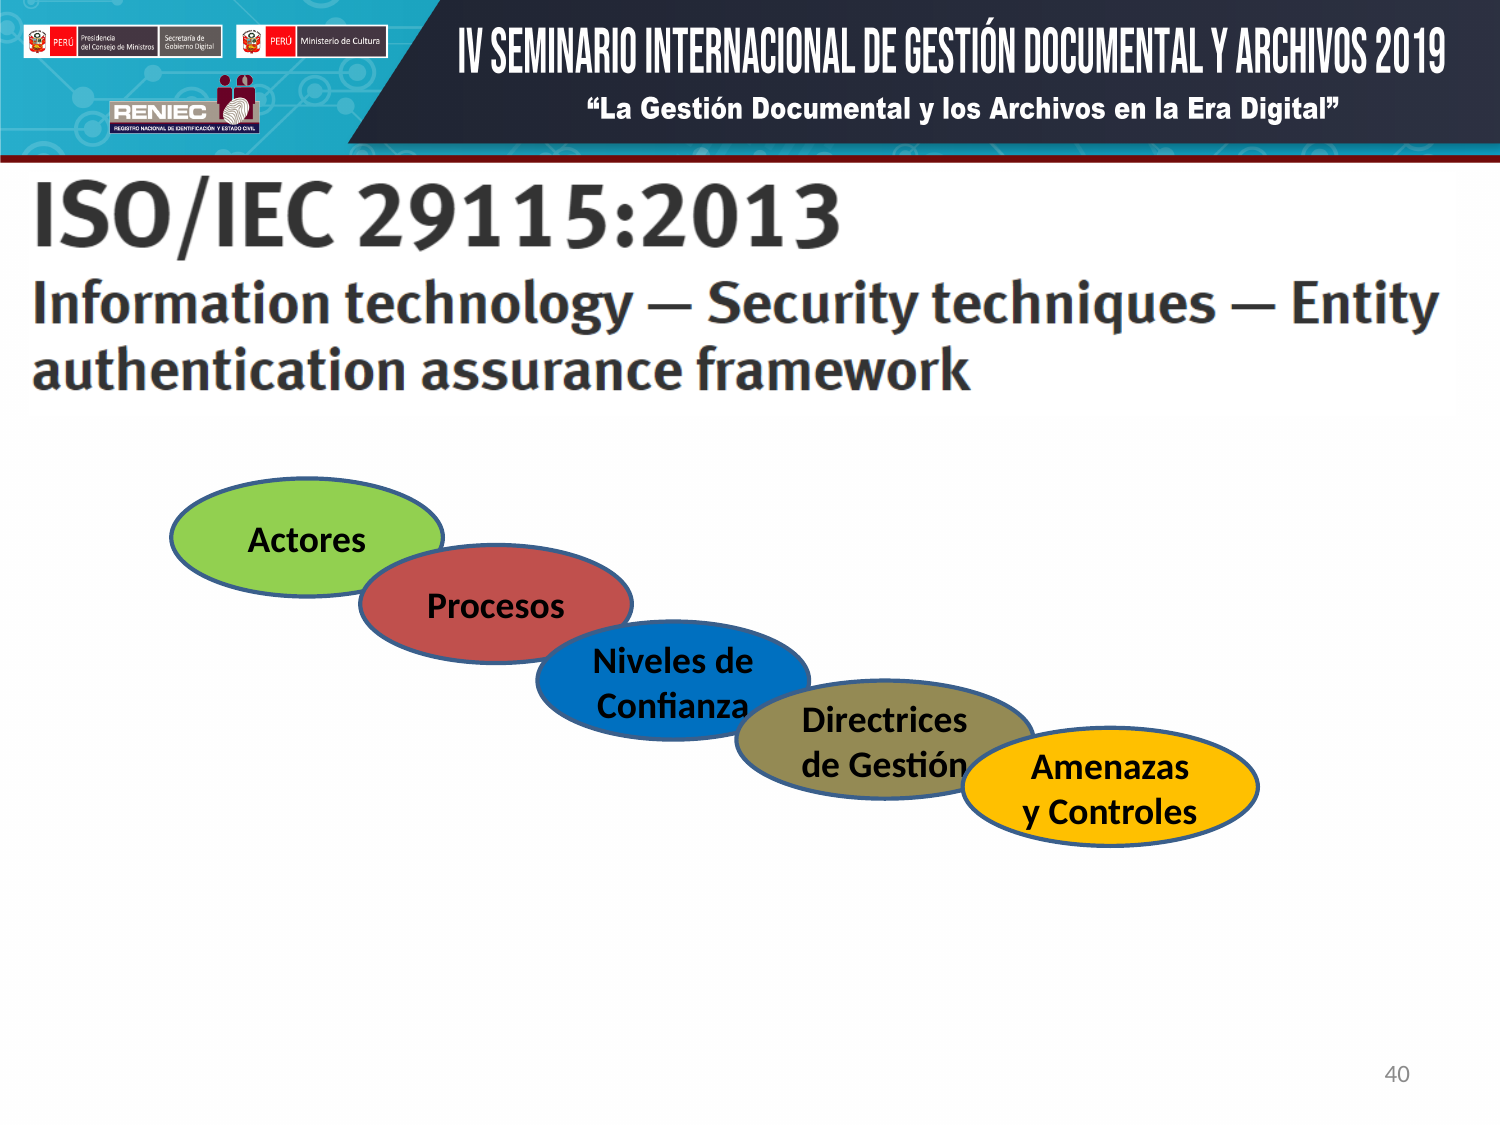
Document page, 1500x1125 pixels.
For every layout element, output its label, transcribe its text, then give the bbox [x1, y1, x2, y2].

text_box Procesos [360, 544, 632, 664]
picture [0, 0, 1500, 1125]
text_box Niveles de Confianza [537, 621, 810, 740]
text_box 40 [1074, 1042, 1425, 1103]
text_box Amenazas y Controles [962, 727, 1258, 846]
text_box Actores [171, 478, 443, 597]
text_box Directrices de Gestión [736, 680, 1034, 799]
